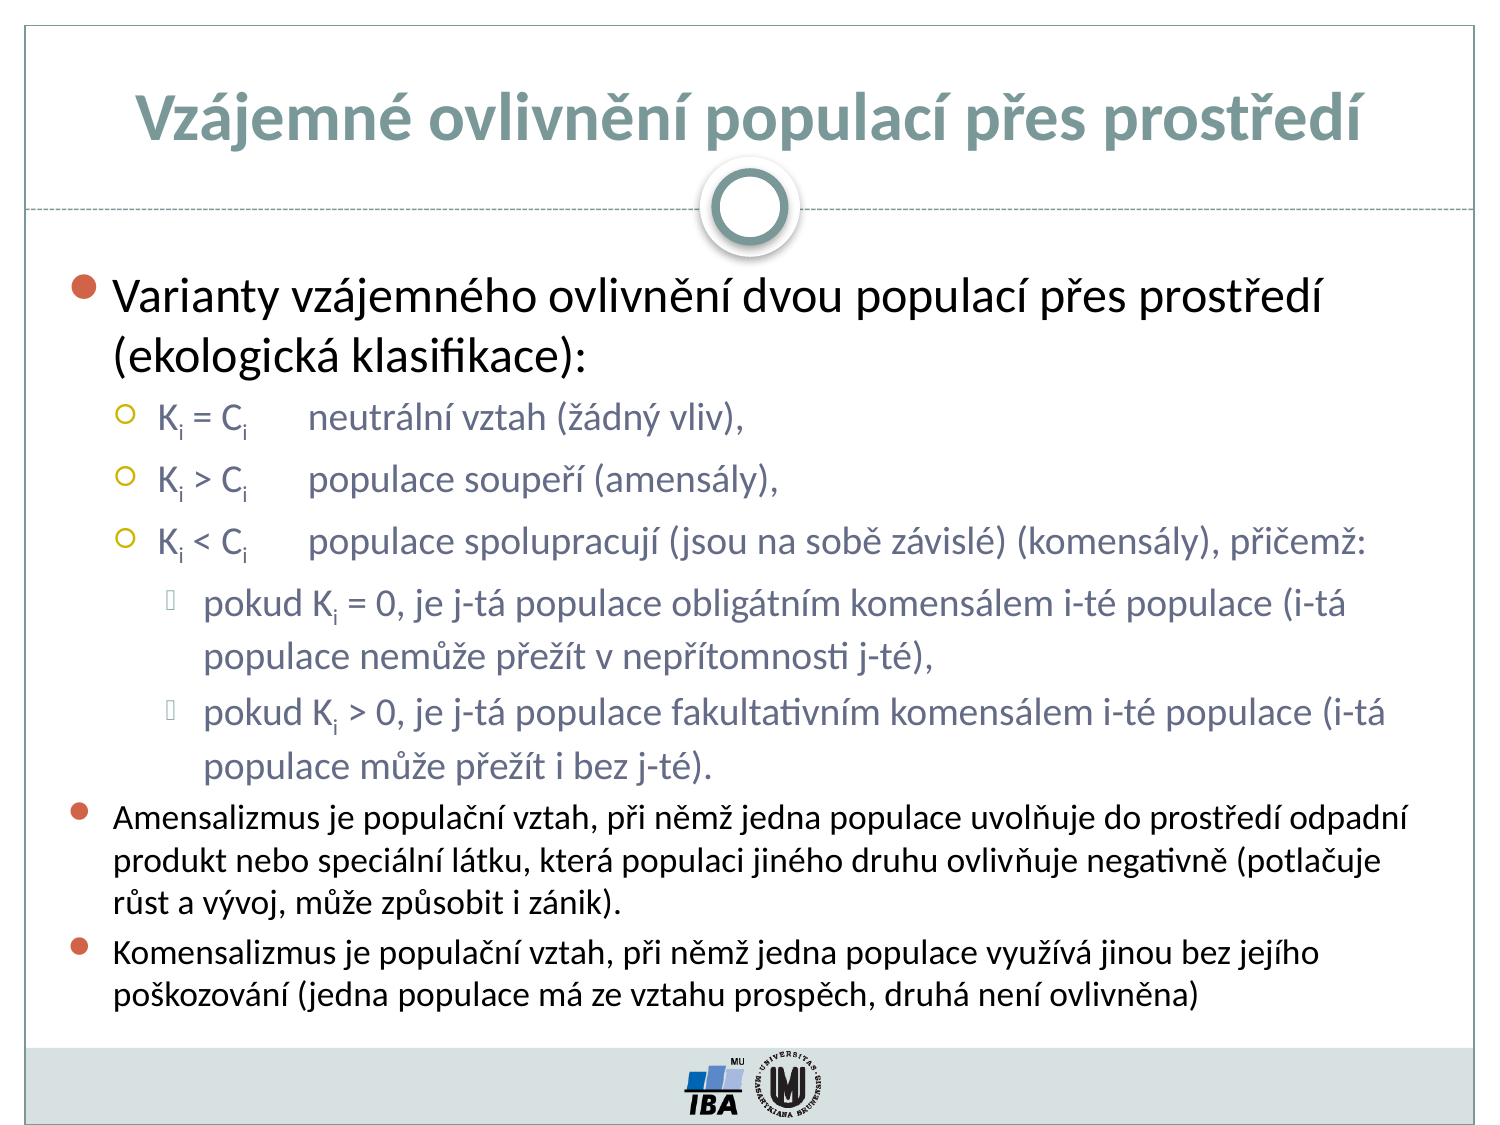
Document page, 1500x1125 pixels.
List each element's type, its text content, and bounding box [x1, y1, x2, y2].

list Varianty vzájemného ovlivnění dvou populací přes prostředí (ekologická klasifikace): Ki = Ci neutrální vztah (žádný vliv), Ki > Ci populace soupeří (amensály), Ki < Ci populace spolupracují (jsou na sobě závislé) (komensály), přičemž: pokud Ki = 0, je j-tá populace obligátním komensálem i-té populace (i-tá populace nemůže přežít v nepřítomnosti j-té), pokud Ki > 0, je j-tá populace fakultativním komensálem i-té populace (i-tá populace může přežít i bez j-té). Amensalizmus je populační vztah, při němž jedna populace uvolňuje do prostředí odpadní produkt nebo speciální látku, která populaci jiného druhu ovlivňuje negativně (potlačuje růst a vývoj, může způsobit i zánik). Komensalizmus je populační vztah, při němž jedna populace využívá jinou bez jejího poškozování (jedna populace má ze vztahu prospěch, druhá není ovlivněna) [52, 255, 1450, 1059]
text_box Vzájemné ovlivnění populací přes prostředí [49, 37, 1450, 162]
picture [684, 1059, 744, 1115]
picture [755, 1059, 821, 1118]
